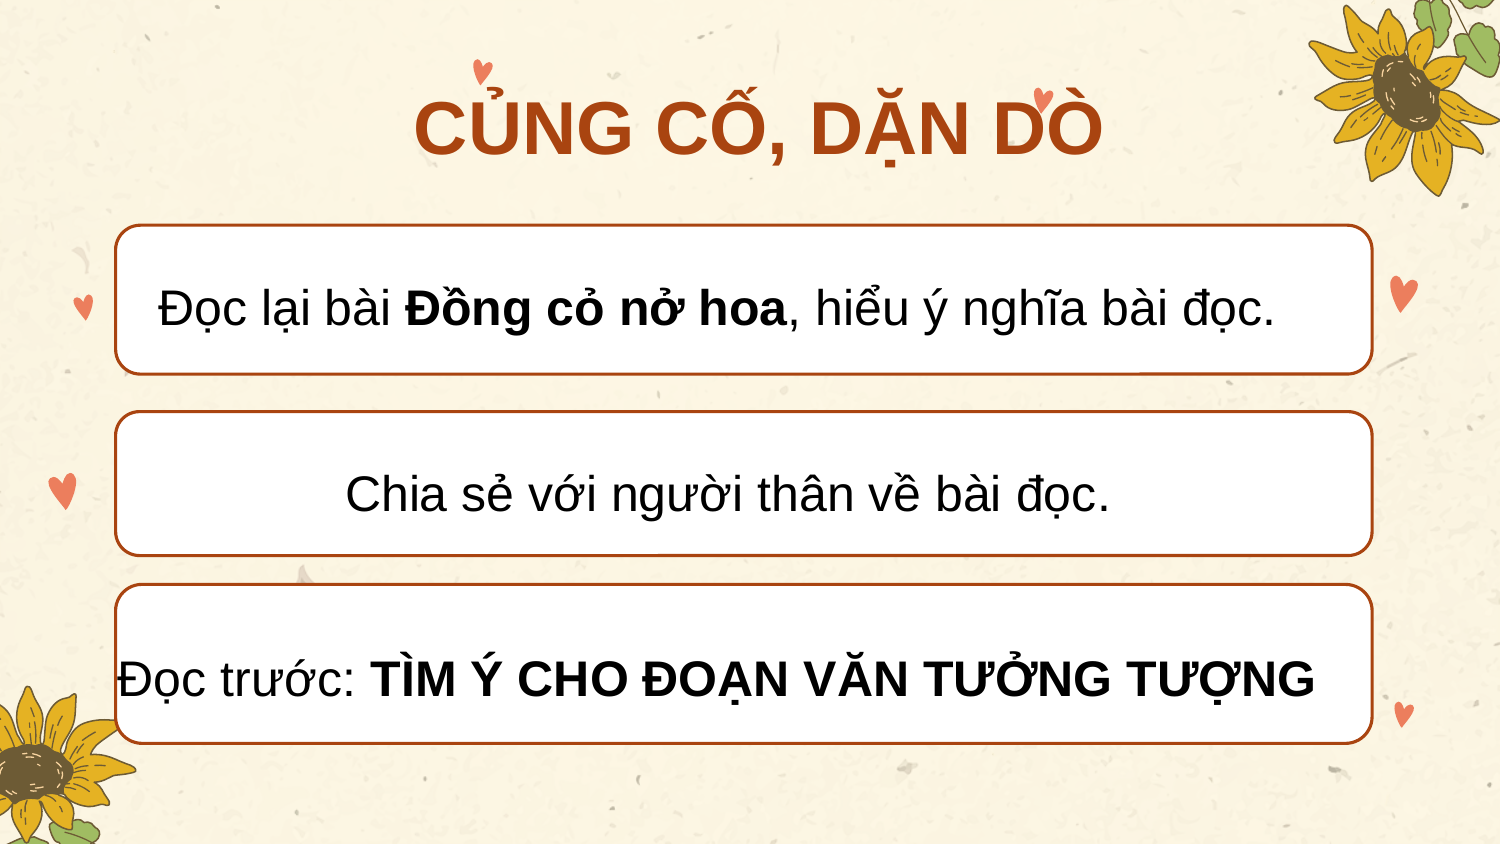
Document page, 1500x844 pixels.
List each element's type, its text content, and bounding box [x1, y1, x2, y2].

text_box Đọc lại bài Đồng cỏ nở hoa, hiểu ý nghĩa bài đọc. [115, 232, 1321, 349]
text_box [593, 584, 1500, 786]
text_box CỦNG CỐ, DẶN DÒ [36, 30, 1483, 174]
text_box [115, 225, 1373, 375]
text_box Chia sẻ với người thân về bài đọc. [150, 418, 1307, 535]
text_box [115, 411, 1373, 556]
text_box Đọc trước: TÌM Ý CHO ĐOẠN VĂN TƯỞNG TƯỢNG [96, 603, 1352, 720]
text_box [115, 584, 1373, 744]
